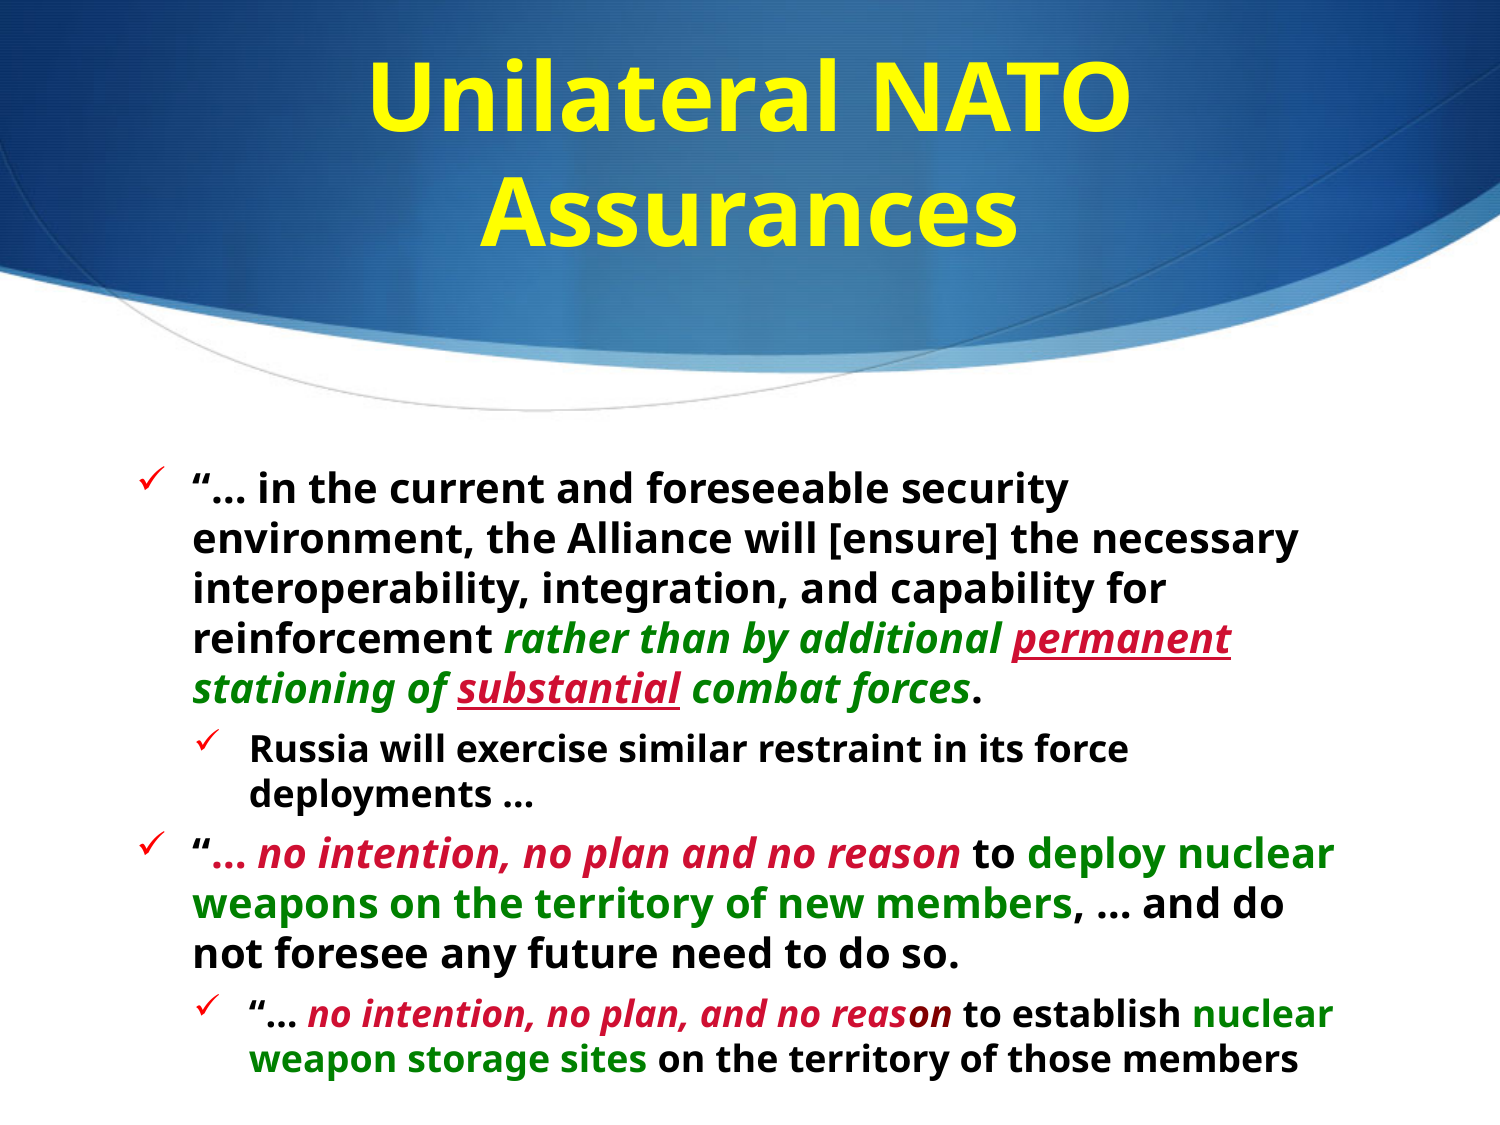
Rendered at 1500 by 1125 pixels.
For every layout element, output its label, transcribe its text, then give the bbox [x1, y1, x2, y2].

list “… in the current and foreseeable security environment, the Alliance will [ensure] the necessary interoperability, integration, and capability for reinforcement rather than by additional permanent stationing of substantial combat forces. Russia will exercise similar restraint in its force deployments … “… no intention, no plan and no reason to deploy nuclear weapons on the territory of new members, … and do not foresee any future need to do so. “… no intention, no plan, and no reason to establish nuclear weapon storage sites on the territory of those members [121, 454, 1379, 991]
picture [0, 0, 1500, 1125]
title Unilateral NATO Assurances [75, 56, 1425, 245]
